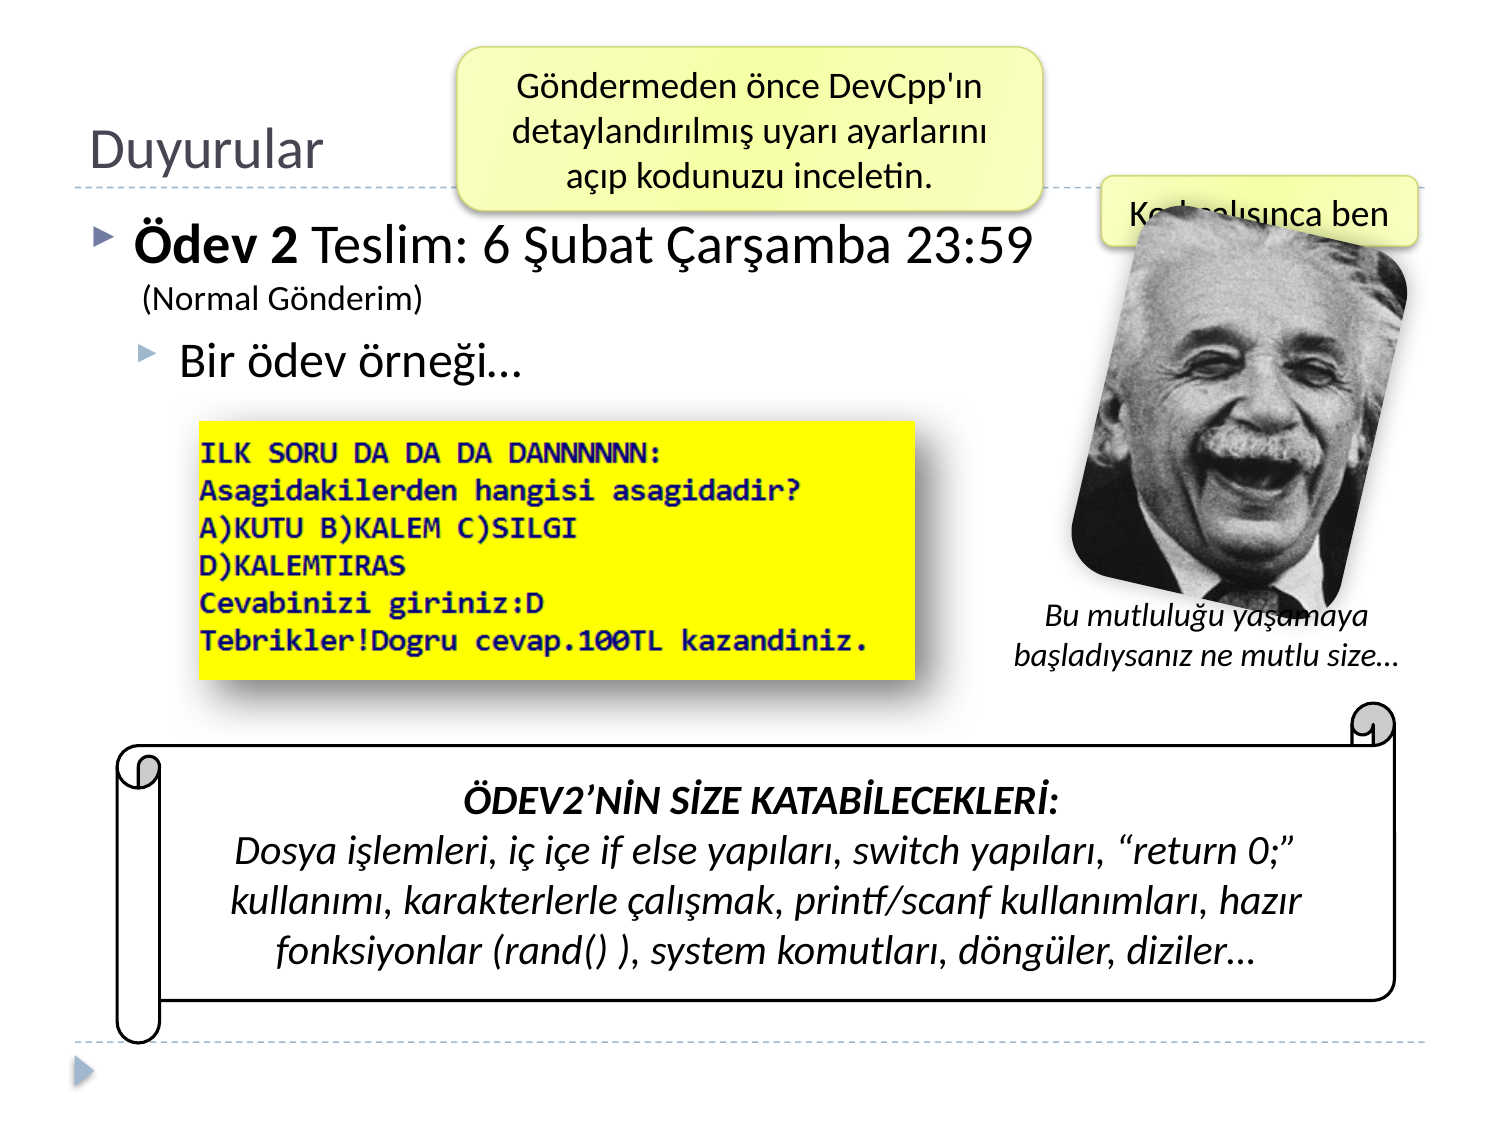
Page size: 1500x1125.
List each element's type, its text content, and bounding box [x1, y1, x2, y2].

text_box Göndermeden önce DevCpp'ın detaylandırılmış uyarı ayarlarını açıp kodunuzu inceletin. [456, 46, 1044, 212]
text_box ÖDEV2’NİN SİZE KATABİLECEKLERİ: Dosya işlemleri, iç içe if else yapıları, switch yapıları, “return 0;” kullanımı, karakterlerle çalışmak, printf/scanf kullanımları, hazır fonksiyonlar (rand() ), system komutları, döngüler, diziler… [115, 701, 1397, 1045]
title Duyurular [75, 24, 1425, 188]
picture [1071, 205, 1408, 603]
text_box Kod çalışınca ben [1100, 174, 1419, 247]
picture [198, 421, 915, 680]
text_box Bu mutluluğu yaşamaya başladıysanız ne mutlu size… [996, 585, 1418, 681]
list Ödev 2 Teslim: 6 Şubat Çarşamba 23:59 (Normal Gönderim) Bir ödev örneği… [75, 200, 1125, 1010]
